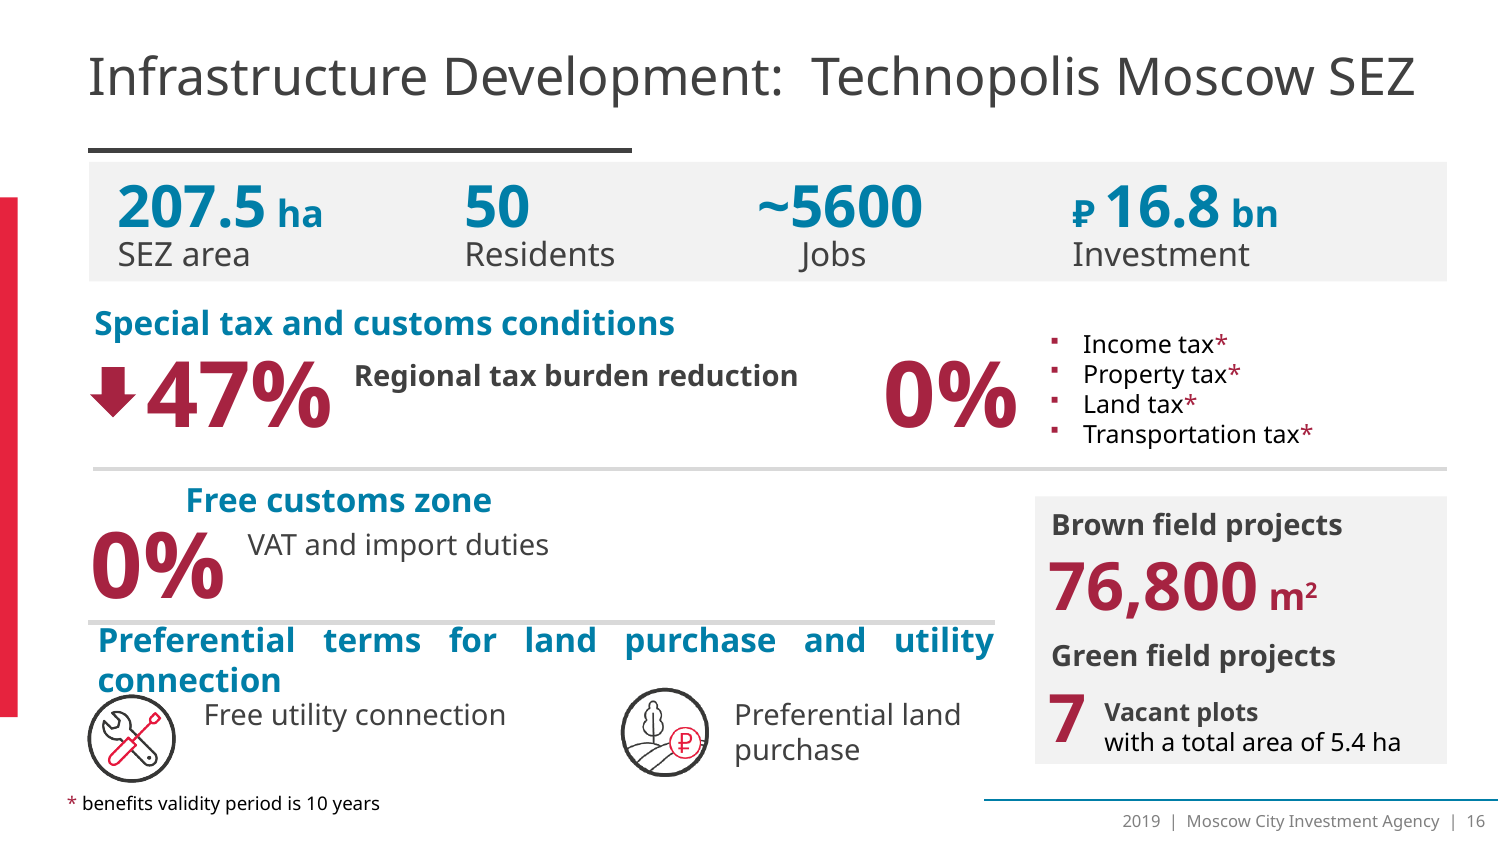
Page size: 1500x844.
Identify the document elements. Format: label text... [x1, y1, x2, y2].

text_box Special tax and customs conditions [76, 291, 1033, 352]
text_box Free utility connection [186, 708, 614, 741]
text_box * benefits validity period is 10 years [49, 783, 403, 824]
text_box Regional tax burden reduction [338, 349, 840, 400]
text_box ~5600 Jobs [742, 161, 939, 281]
text_box Vacant plots with a total area of 5.4 ha [1089, 688, 1500, 764]
text_box 47% [130, 328, 349, 454]
text_box Preferential land purchase [716, 687, 1033, 776]
text_box [1033, 494, 1449, 688]
picture [86, 694, 176, 784]
text_box Income tax* Property tax* Land tax* Transportation tax* [1035, 320, 1449, 456]
text_box 50 Residents [449, 161, 632, 281]
text_box [87, 160, 1449, 283]
text_box Brown field projects [1033, 497, 1369, 535]
text_box 7 [1033, 682, 1103, 764]
text_box Free customs zone [170, 480, 508, 527]
text_box ₽ 16.8 bn Investment [1057, 161, 1295, 281]
text_box Green field projects [1033, 628, 1377, 682]
text_box VAT and import duties [242, 521, 956, 571]
text_box [88, 364, 138, 420]
picture [619, 687, 709, 777]
title Infrastructure Development: Technopolis Moscow SEZ [73, 0, 1500, 151]
text_box 0% [868, 328, 1035, 454]
text_box 207.5 ha SEZ area [102, 161, 350, 281]
text_box 0% [75, 499, 242, 625]
text_box 76,800 m2 [1033, 535, 1430, 631]
text_box Preferential terms for land purchase and utility connection [79, 610, 1014, 708]
